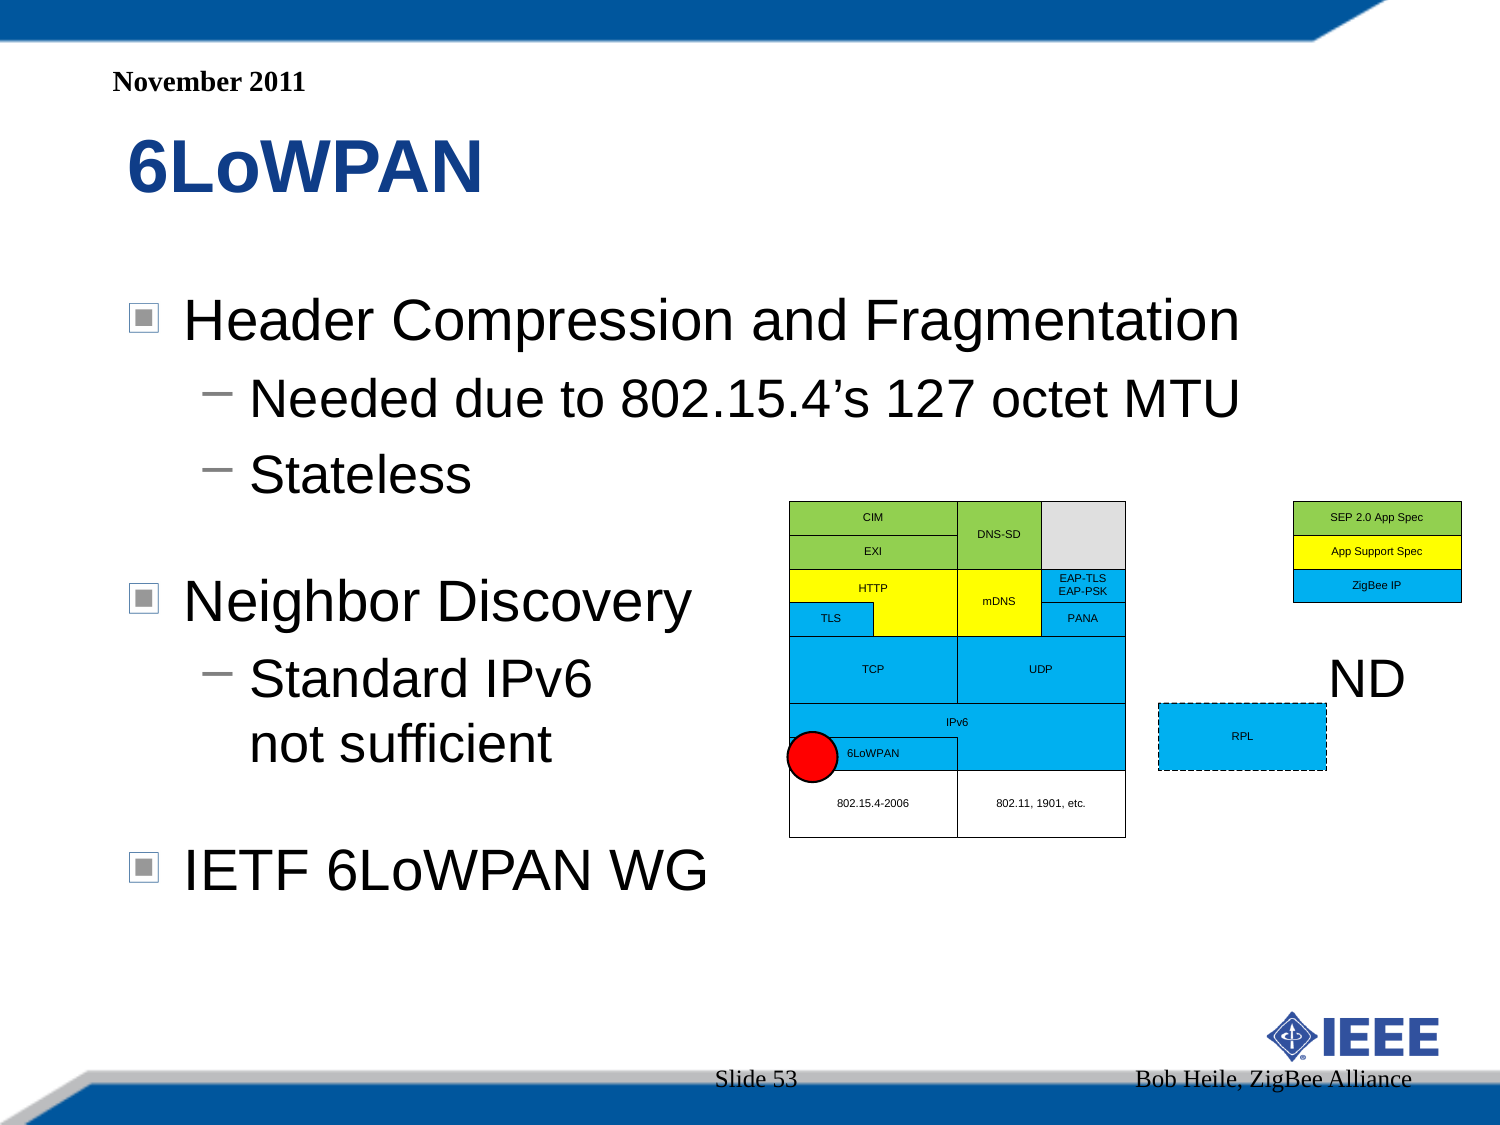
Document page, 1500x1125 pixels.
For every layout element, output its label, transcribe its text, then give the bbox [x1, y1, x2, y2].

title 6LoWPAN [112, 74, 1388, 251]
text_box Bob Heile, ZigBee Alliance [899, 1062, 1413, 1093]
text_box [787, 499, 1463, 840]
picture [0, 0, 1500, 1125]
text_box November 2011 [112, 62, 375, 98]
list Header Compression and Fragmentation Needed due to 802.15.4’s 127 octet MTU Stateless Neighbor Discovery Standard IPv6 ND not sufficient IETF 6LoWPAN WG [112, 274, 1426, 951]
text_box Slide 53 [675, 1062, 838, 1093]
